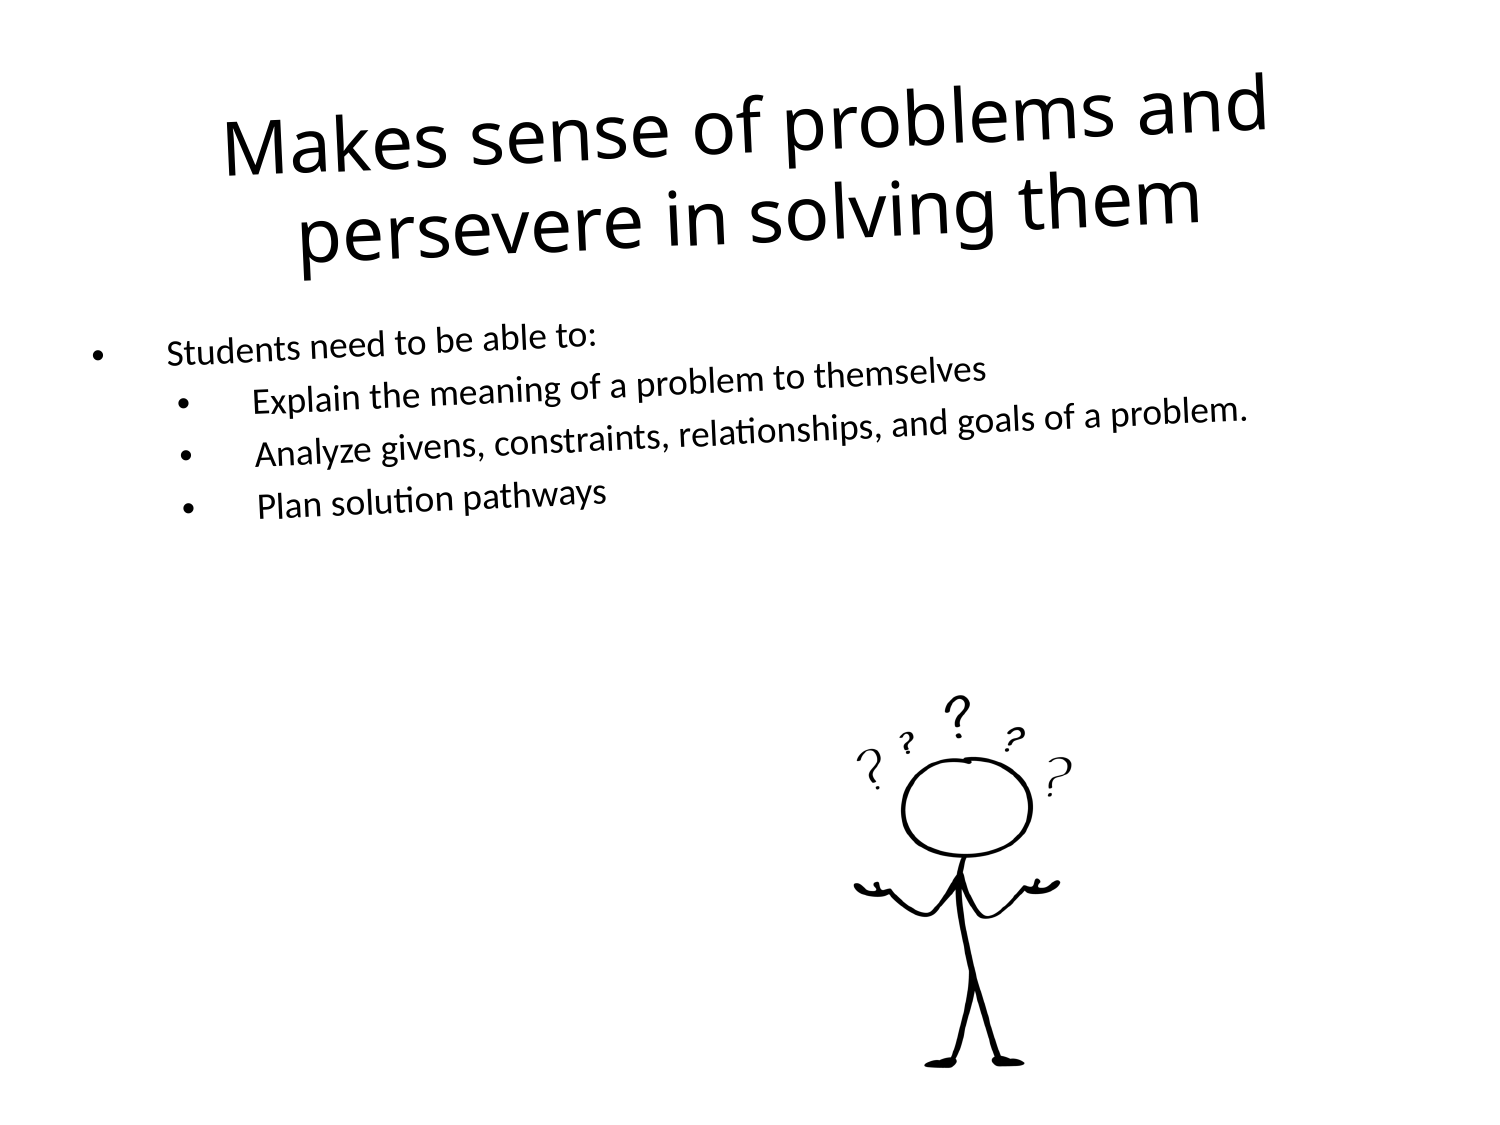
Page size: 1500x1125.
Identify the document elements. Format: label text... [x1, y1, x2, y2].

list Students need to be able to: Explain the meaning of a problem to themselves Analyze givens, constraints, relationships, and goals of a problem. Plan solution pathways [75, 262, 1448, 1076]
picture [816, 691, 1113, 1076]
title Makes sense of problems and persevere in solving them [71, 87, 1429, 325]
